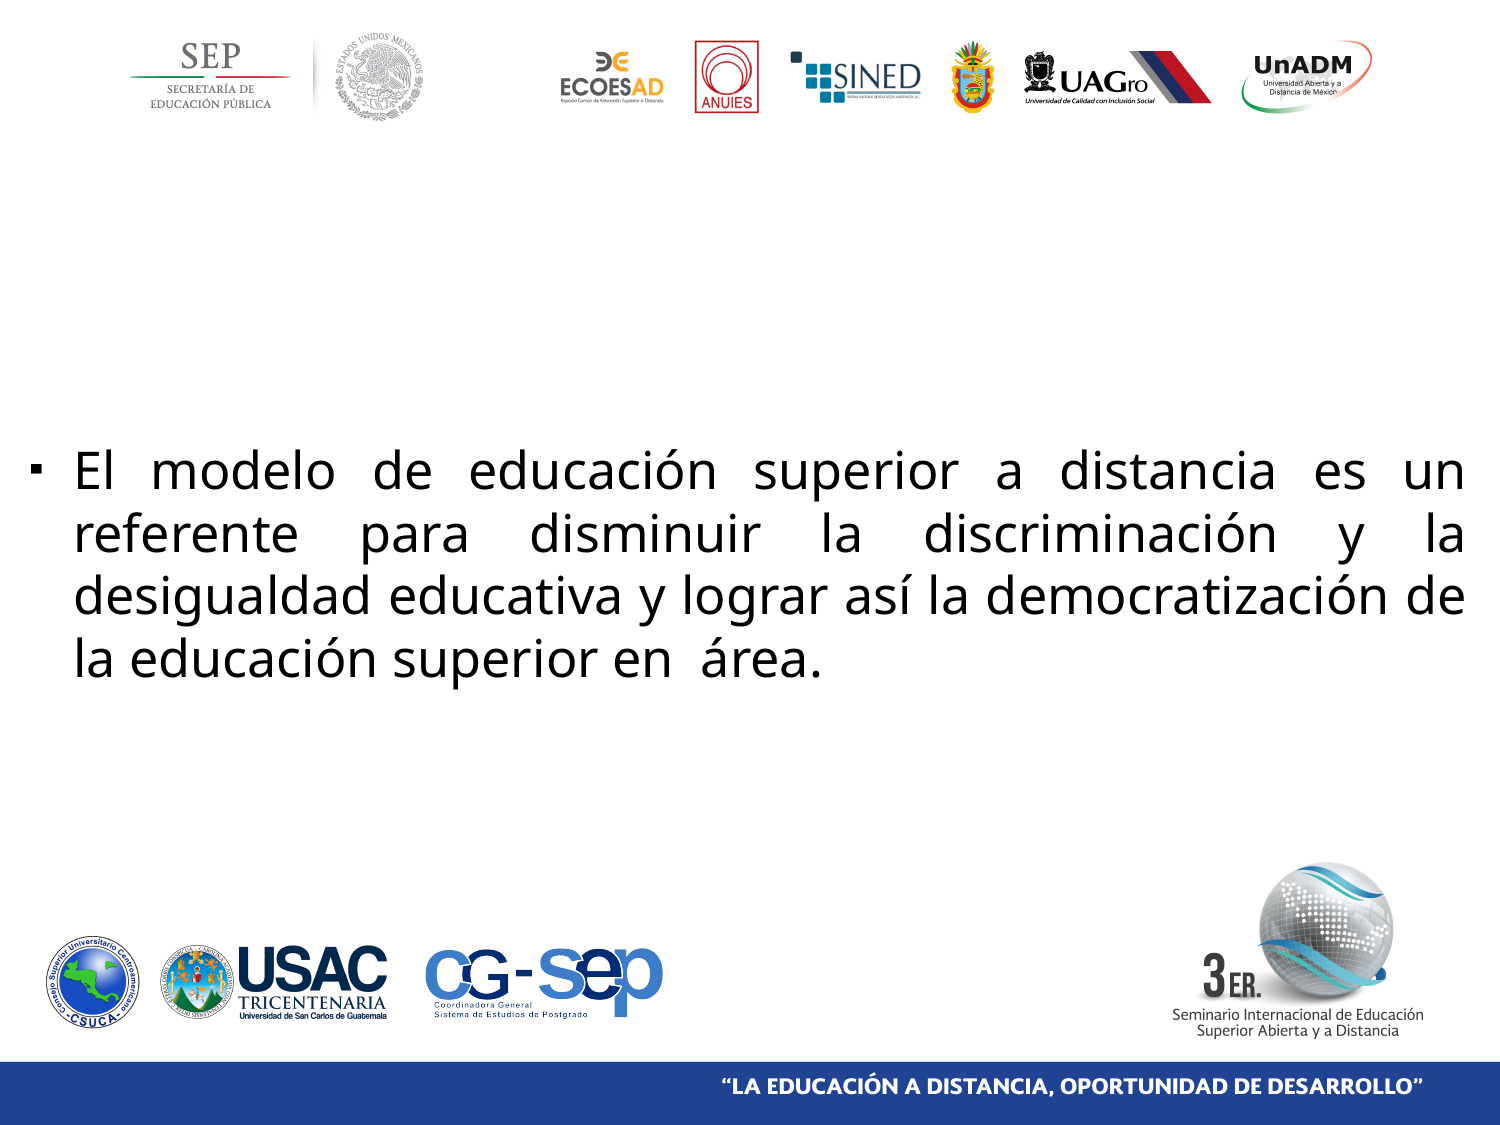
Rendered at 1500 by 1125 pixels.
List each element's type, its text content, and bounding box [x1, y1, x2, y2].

text_box El modelo de educación superior a distancia es un referente para disminuir la discriminación y la desigualdad educativa y lograr así la democratización de la educación superior en área. [24, 430, 1476, 695]
picture [0, 0, 1500, 1125]
